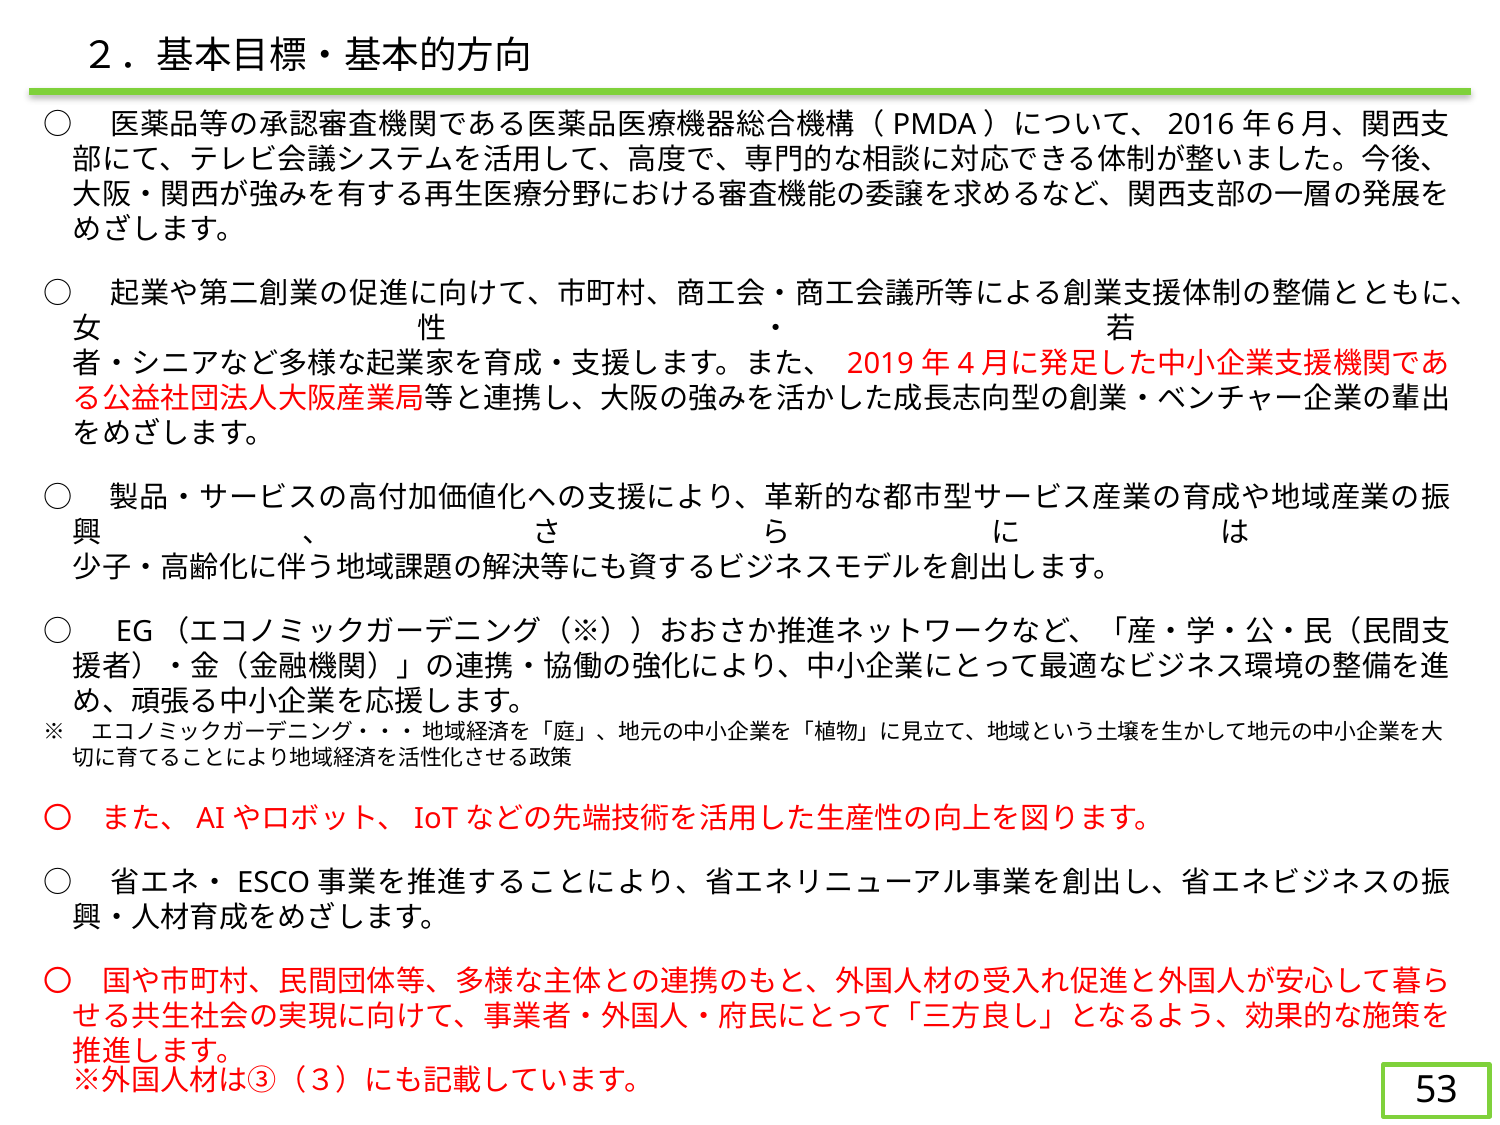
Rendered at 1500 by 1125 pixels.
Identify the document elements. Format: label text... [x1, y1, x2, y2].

text_box ２．基本目標・基本的方向 [29, 24, 1365, 84]
text_box ○ 医薬品等の承認審査機関である医薬品医療機器総合機構（PMDA）について、2016年６月、関西支部にて、テレビ会議システムを活用して、高度で、専門的な相談に対応できる体制が整いました。今後、大阪・関西が強みを有する再生医療分野における審査機能の委譲を求めるなど、関西支部の一層の発展をめざします。 ○ 起業や第二創業の促進に向けて、市町村、商工会・商工会議所等による創業支援体制の整備とともに、女性・若 者・シニアなど多様な起業家を育成・支援します。また、 2019年4月に発足した中小企業支援機関である公益社団法人大阪産業局等と連携し、大阪の強みを活かした成長志向型の創業・ベンチャー企業の輩出をめざします。 ○ 製品・サービスの高付加価値化への支援により、革新的な都市型サービス産業の育成や地域産業の振興、さらには 少子・高齢化に伴う地域課題の解決等にも資するビジネスモデルを創出します。 ○ EG（エコノミックガーデニング（※））おおさか推進ネットワークなど、「産・学・公・民（民間支援者）・金（金融機関）」の連携・協働の強化により、中小企業にとって最適なビジネス環境の整備を進め、頑張る中小企業を応援します。 ※ エコノミックガーデニング・・・ 地域経済を「庭」、地元の中小企業を「植物」に見立て、地域という土壌を生かして地元の中小企業を大切に育てることにより地域経済を活性化させる政策 〇 また、AIやロボット、IoTなどの先端技術を活用した生産性の向上を図ります。 ○ 省エネ・ESCO事業を推進することにより、省エネリニューアル事業を創出し、省エネビジネスの振興・人材育成をめざします。 〇 国や市町村、民間団体等、多様な主体との連携のもと、外国人材の受入れ促進と外国人が安心して暮らせる共生社会の実現に向けて、事業者・外国人・府民にとって「三方良し」となるよう、効果的な施策を推進します。 ※外国人材は③（３）にも記載しています。 〇 府内企業の人材確保とグローバル化に寄与するため、外国人留学生の採用意欲向上を図り、マッチングの促進と職場定着を支援します。 〇 府内企業への就職につなげるため、府内大学との連携により、低学年次から継続的に学生志向に合う地域企業や成長企業と学生との接点を創出します。また、ＵＩＪターン就職に係る協定を締結した東京圏の８大学との連携に よる府内企業等の情報発信を実施します。 [28, 98, 1465, 1125]
text_box 52 [1381, 1062, 1492, 1119]
